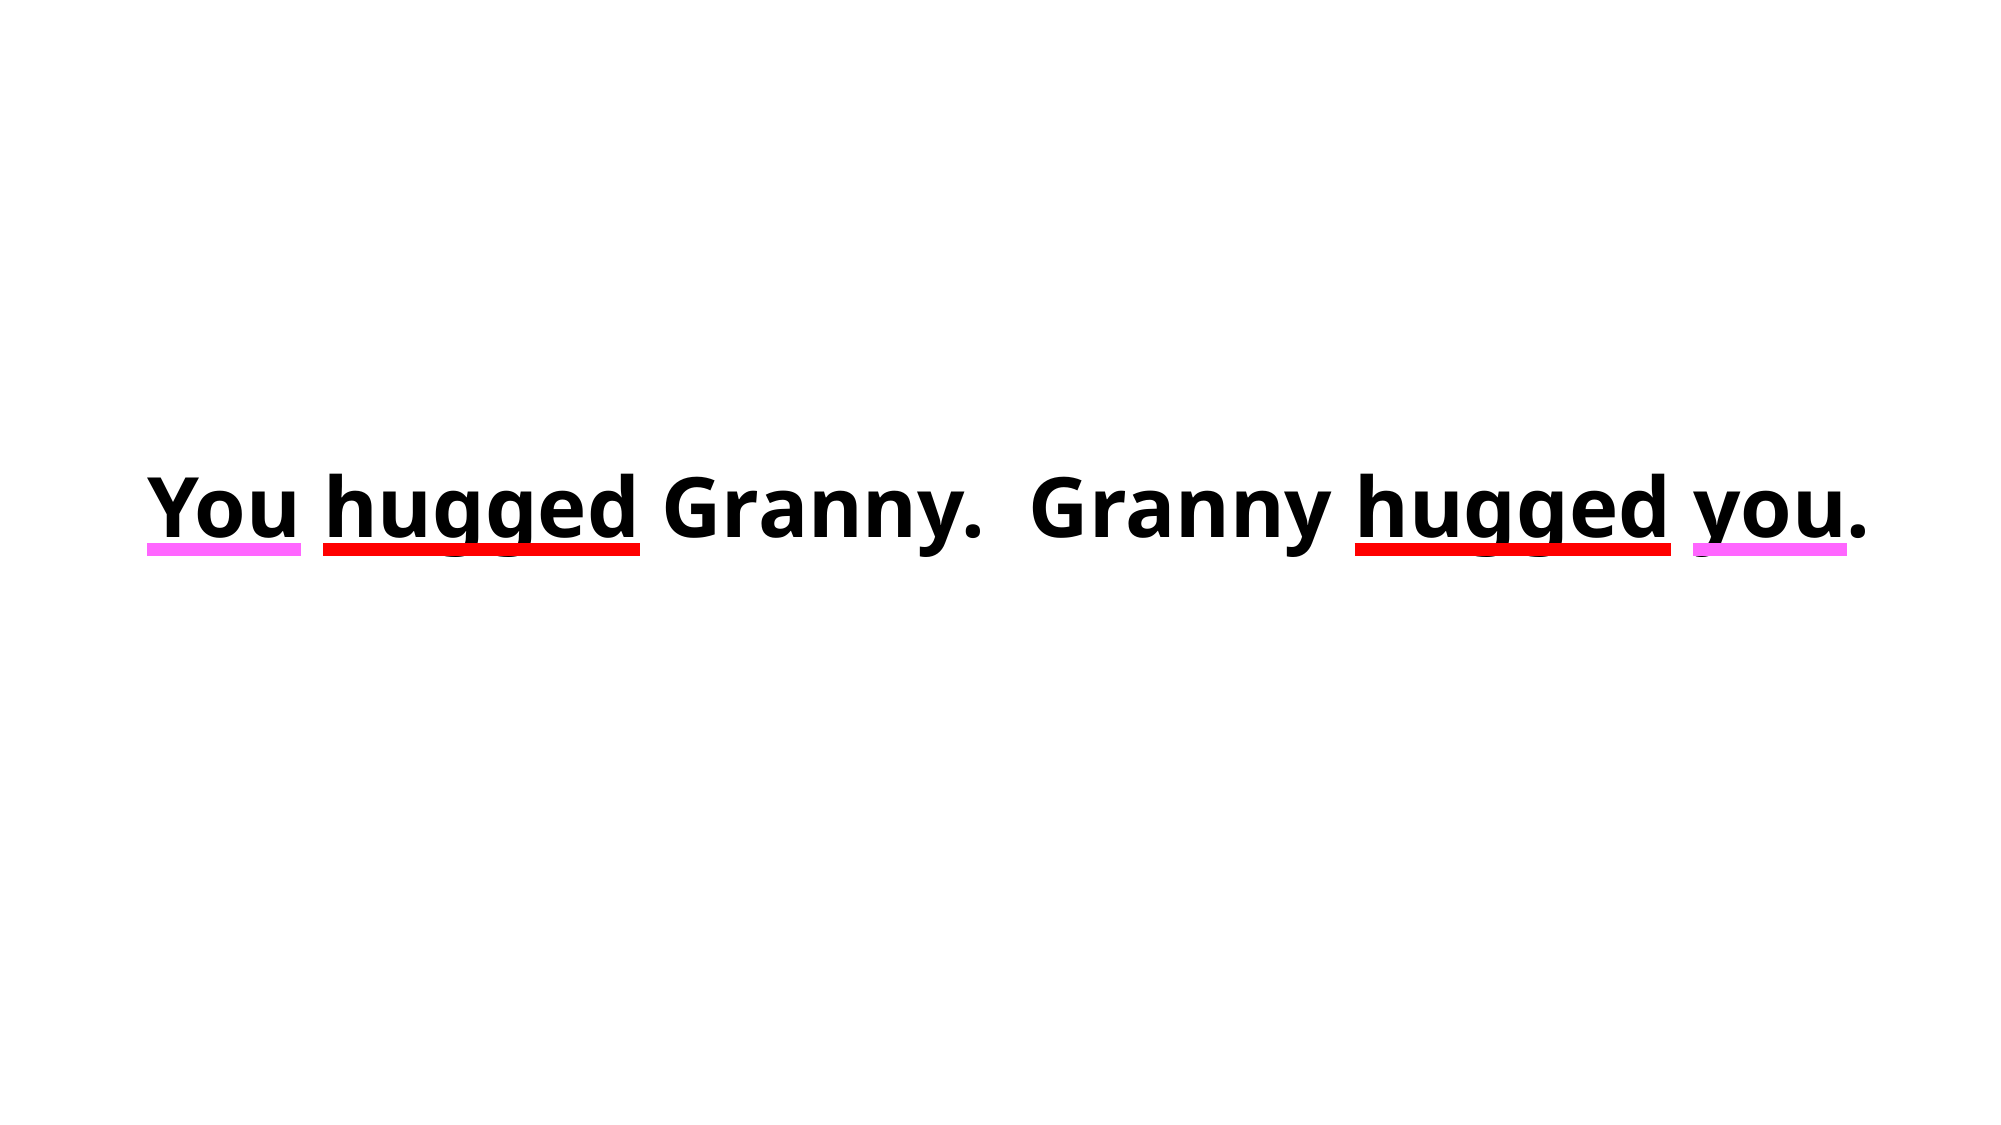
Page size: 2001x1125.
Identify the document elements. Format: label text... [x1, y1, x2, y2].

text_box You hugged Granny. Granny hugged you. [37, 446, 1981, 562]
